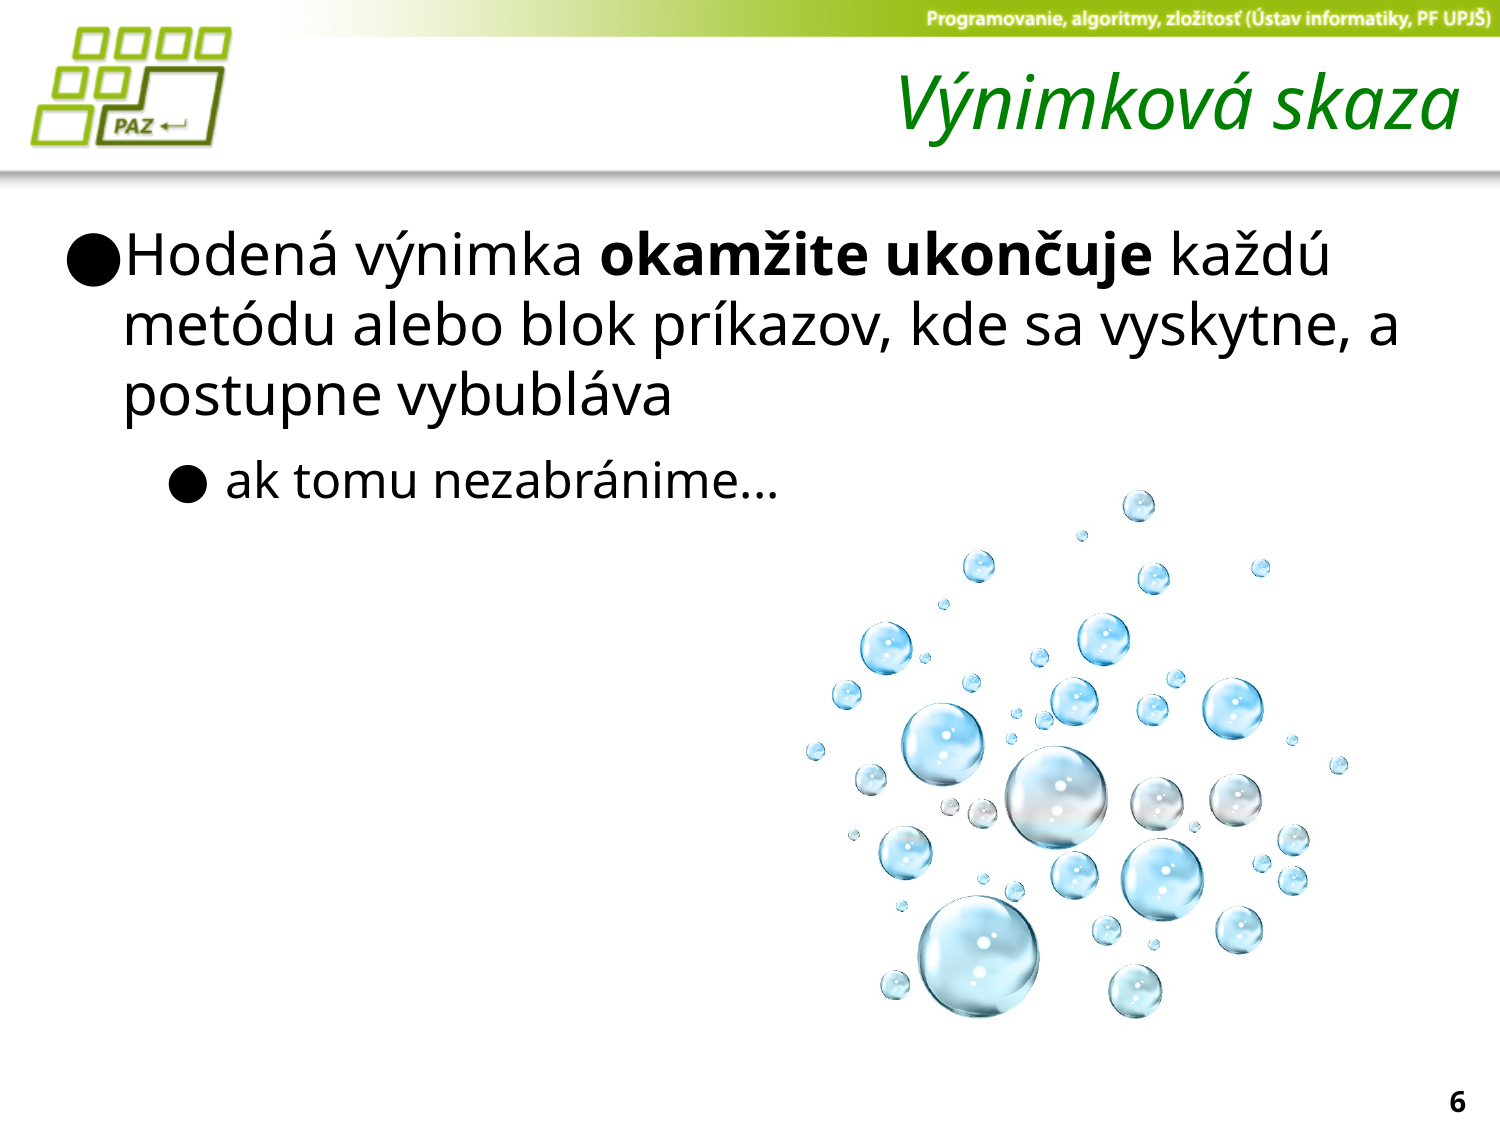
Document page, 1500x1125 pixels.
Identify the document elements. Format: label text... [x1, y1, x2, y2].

title Výnimková skaza [343, 46, 1477, 135]
picture [0, 0, 1500, 1125]
list Hodená výnimka okamžite ukončuje každú metódu alebo blok príkazov, kde sa vyskytne, a postupne vybubláva ak tomu nezabránime... [48, 209, 1456, 1080]
